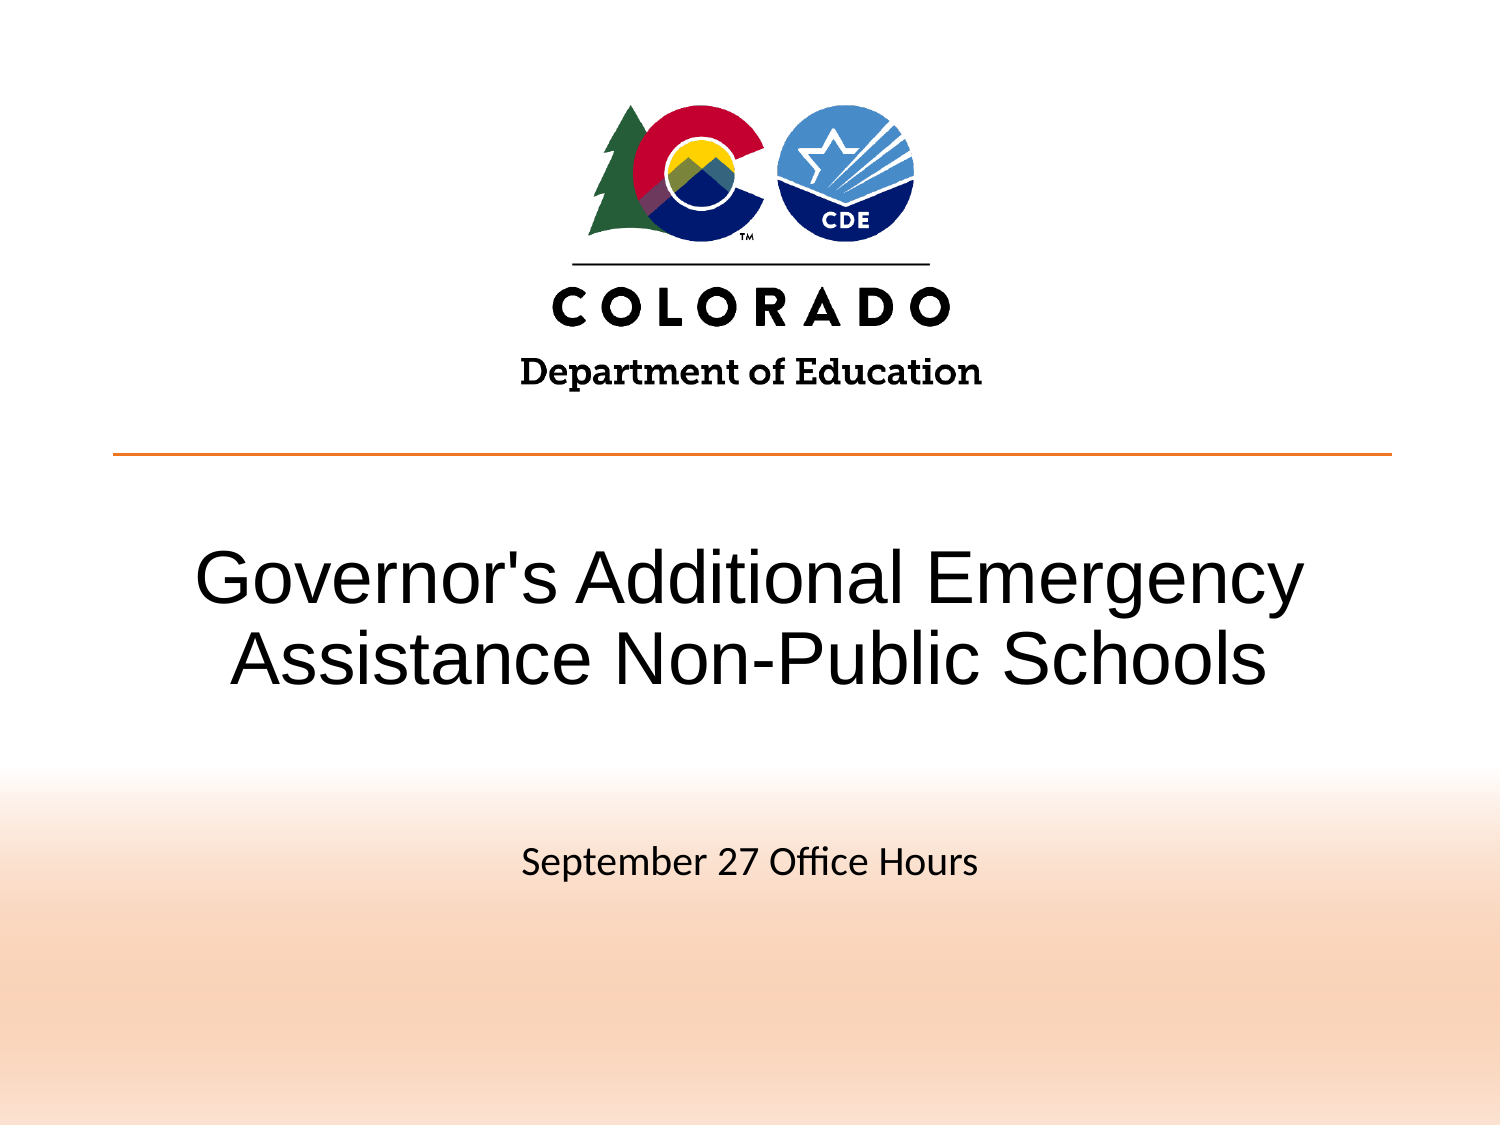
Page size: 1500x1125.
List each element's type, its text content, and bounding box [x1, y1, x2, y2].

title Governor's Additional Emergency Assistance Non-Public Schools [112, 530, 1388, 731]
picture [519, 103, 983, 393]
subtitle September 27 Office Hours [112, 832, 1388, 1008]
